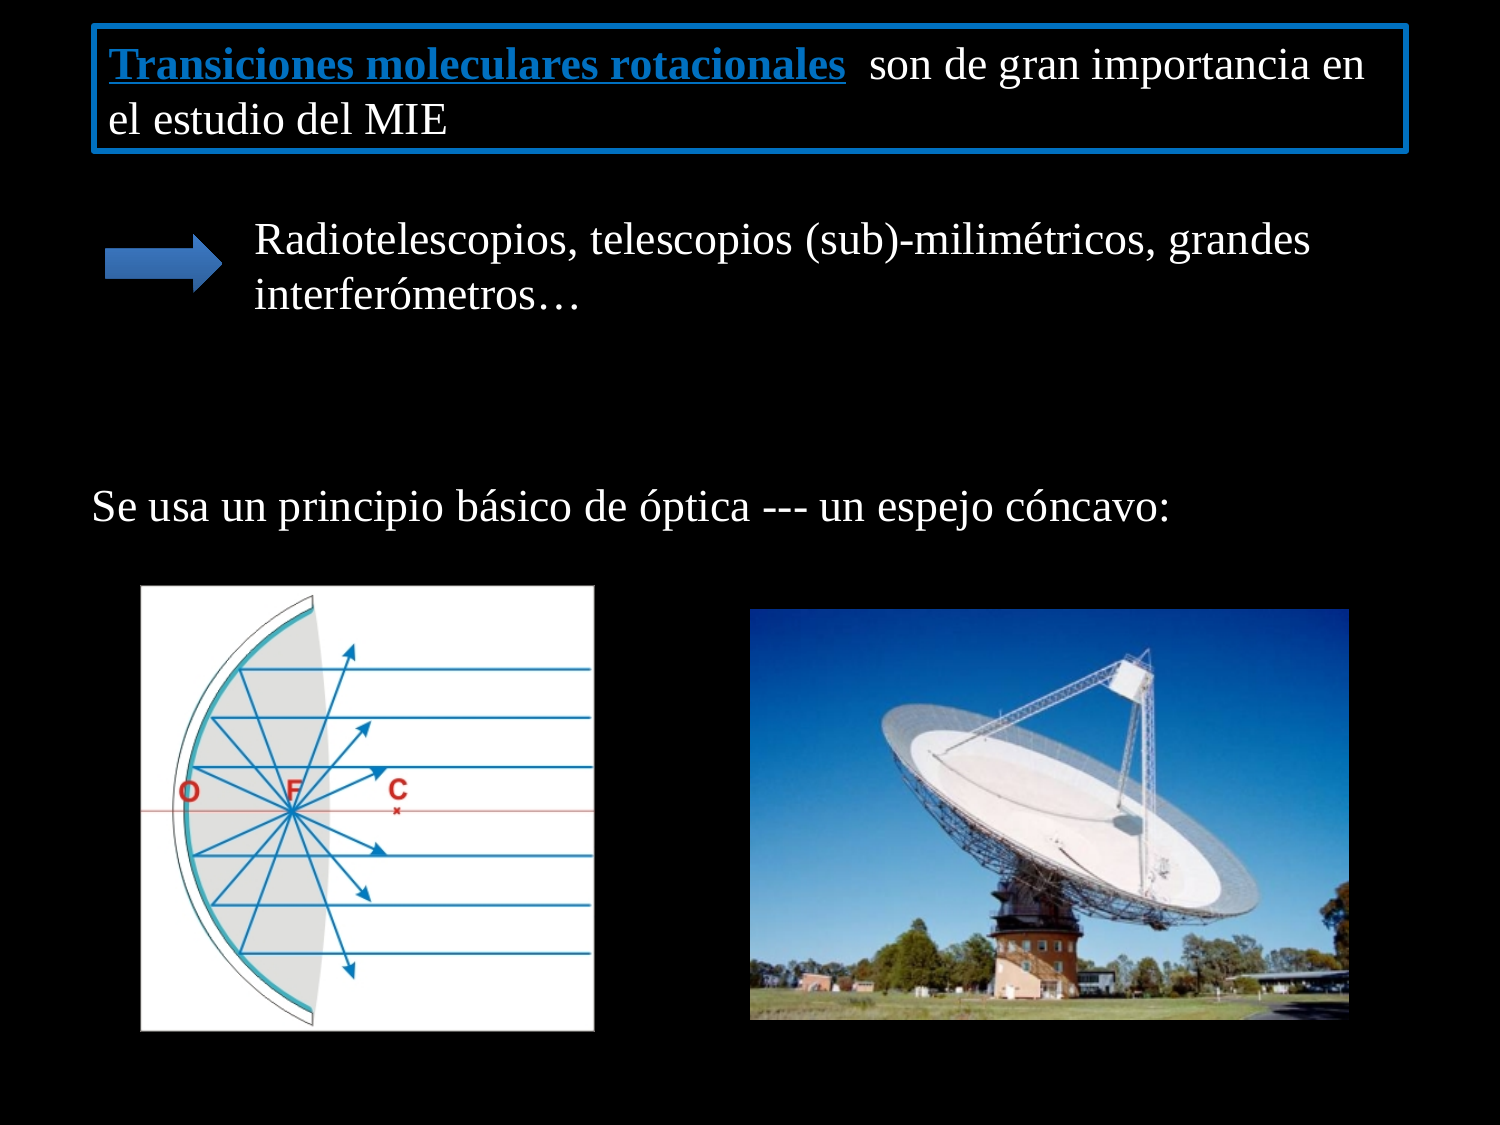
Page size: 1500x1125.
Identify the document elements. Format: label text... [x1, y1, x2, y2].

text_box Se usa un principio básico de óptica --- un espejo cóncavo: [77, 468, 1187, 539]
text_box Transiciones moleculares rotacionales son de gran importancia en el estudio del MIE [93, 26, 1407, 151]
text_box Radiotelescopios, telescopios (sub)-milimétricos, grandes interferómetros… [239, 201, 1339, 327]
picture [749, 609, 1349, 1020]
picture [140, 585, 596, 1032]
text_box [105, 234, 223, 293]
